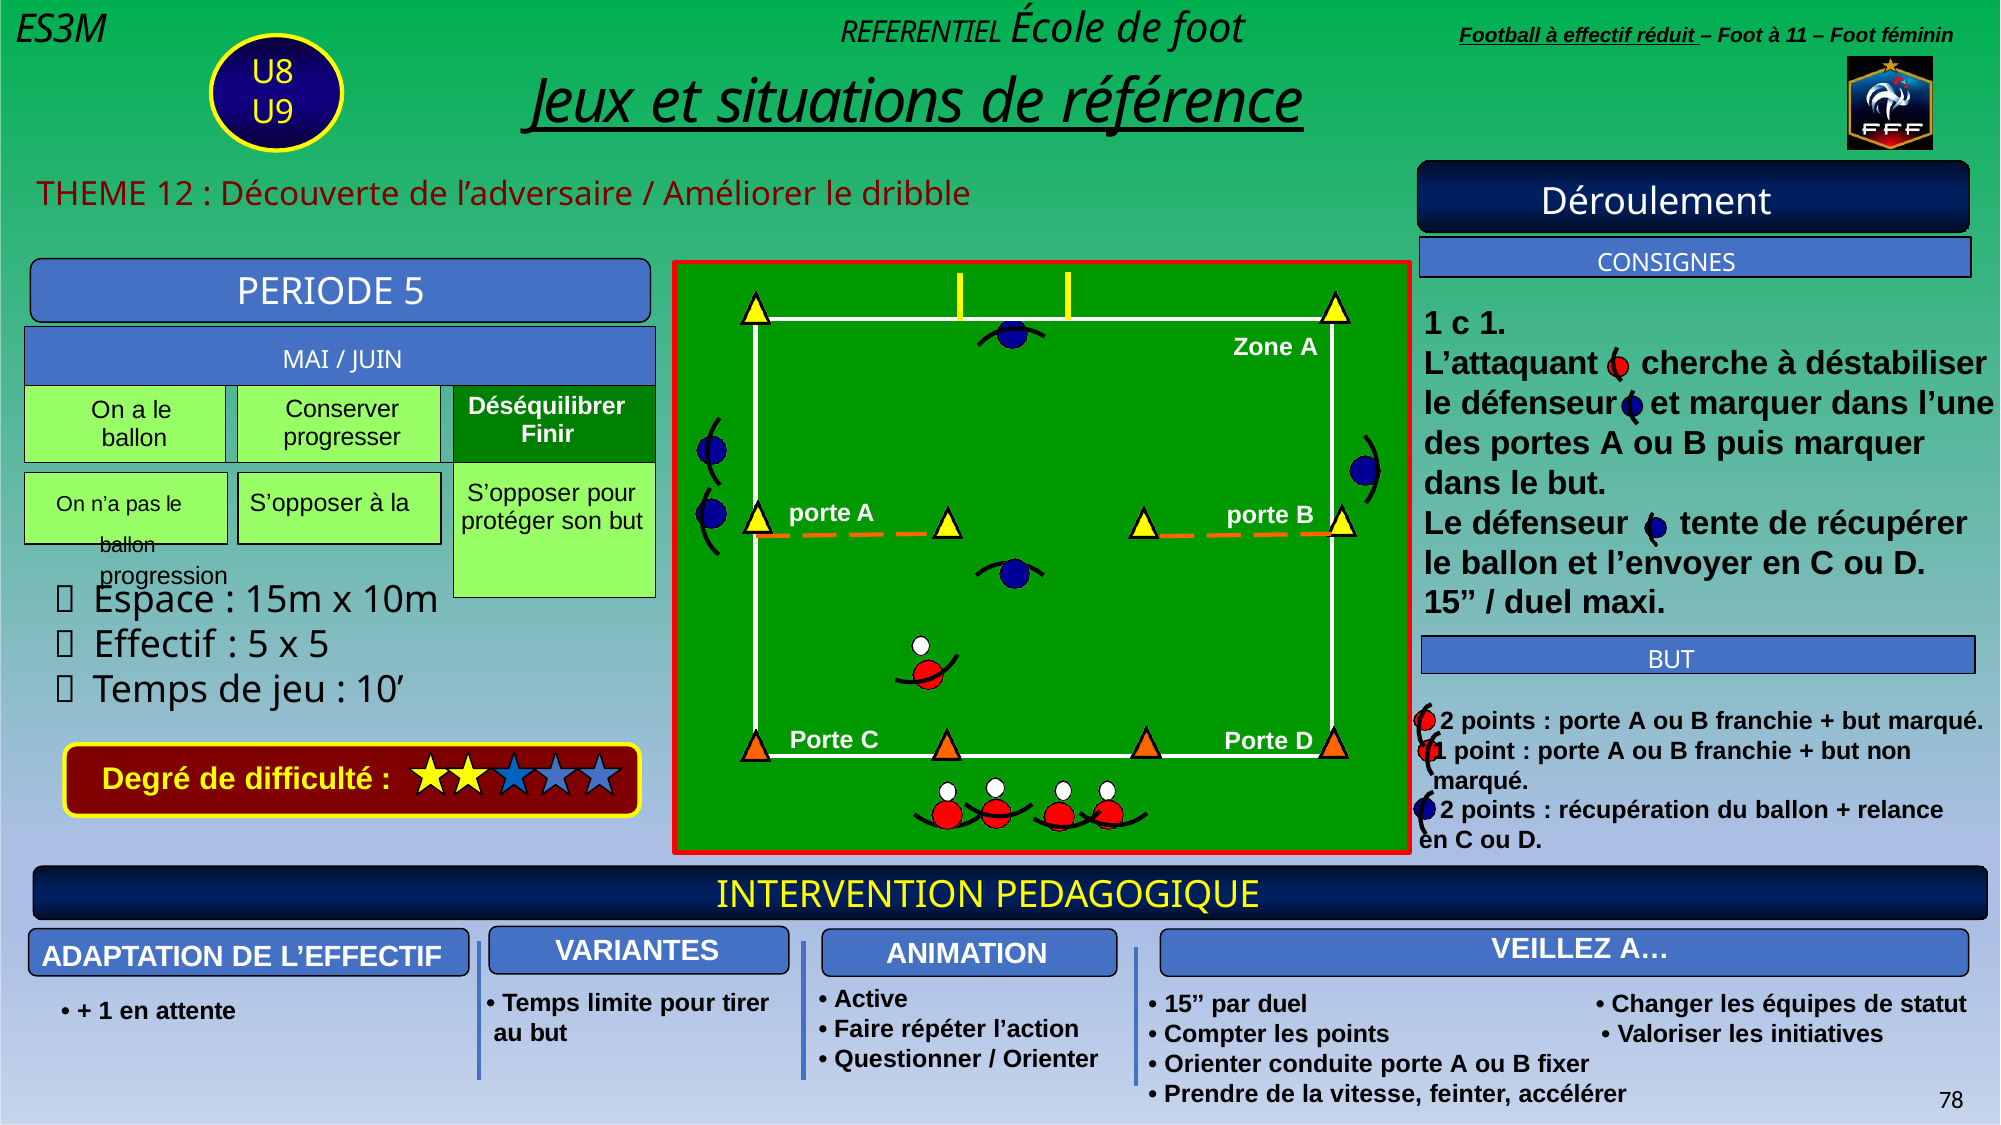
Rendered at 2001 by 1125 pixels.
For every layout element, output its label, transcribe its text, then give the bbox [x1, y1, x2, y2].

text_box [1416, 159, 1971, 234]
text_box • 15’’ par duel • Compter les points • Orienter conduite porte A ou B fixer [1146, 989, 1591, 1075]
table_cell On n’a pas le S’opposer à la ballon progression [25, 463, 453, 598]
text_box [753, 531, 892, 837]
table_cell [441, 386, 453, 396]
text_box • + 1 en attente [58, 992, 240, 1025]
text_box CONSIGNES [1419, 240, 1971, 277]
text_box ES3M [12, 1, 150, 51]
table_cell S’opposer pour protéger son but [454, 463, 655, 597]
table_cell [441, 440, 453, 462]
picture [0, 0, 2000, 1125]
text_box 78 [1936, 1081, 1967, 1114]
text_box VARIANTES • Temps limite pour tirer au but [484, 989, 774, 1047]
text_box  Espace : 15m x 10m  Effectif : 5 x 5  Temps de jeu : 10’ [51, 598, 516, 710]
text_box Jeux et situations de référence [527, 59, 837, 135]
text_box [672, 259, 1440, 855]
text_box THEME 12 : Découverte de l’adversaire / Améliorer le dribble [34, 170, 1140, 212]
text_box Jeux et situations de référence [1254, 59, 1530, 135]
text_box BUT [1448, 636, 1975, 674]
text_box Football à effectif réduit – Foot à 11 – Foot féminin [1457, 20, 1960, 48]
table_cell Conserver progresser [238, 386, 440, 462]
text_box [208, 32, 345, 153]
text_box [1606, 345, 1644, 427]
text_box • Changer les équipes de statut • Valoriser les initiatives [1593, 989, 1970, 1048]
table_cell On a le ballon [25, 386, 225, 462]
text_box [62, 741, 642, 819]
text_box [236, 471, 443, 545]
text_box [23, 471, 229, 545]
title REFERENTIEL École de foot [837, 0, 1254, 190]
table_cell [226, 386, 237, 462]
text_box ANIMATION • Active • Faire répéter l’action • Questionner / Orienter [816, 989, 1103, 1073]
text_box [893, 506, 1334, 830]
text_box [407, 750, 623, 796]
table_header MAI / JUIN [25, 327, 655, 385]
text_box • Prendre de la vitesse, feinter, accélérer [1146, 1075, 1629, 1107]
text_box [1333, 531, 1443, 837]
table_cell Déséquilibrer Finir [454, 386, 655, 462]
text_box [27, 865, 1989, 978]
text_box 1 c 1. L’attaquant cherche à déstabiliser le défenseur et marquer dans l’une des portes A ou B puis marquer dans le but. Le défenseur tente de récupérer le ballon et l’envoyer en C ou D. 15’’ / duel maxi. [1445, 299, 1997, 621]
text_box 2 points : porte A ou B franchie + but marqué. 1 point : porte A ou B franchie + but non marqué. 2 points : récupération du ballon + relance en C ou D. [1445, 702, 1986, 854]
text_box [29, 257, 652, 324]
